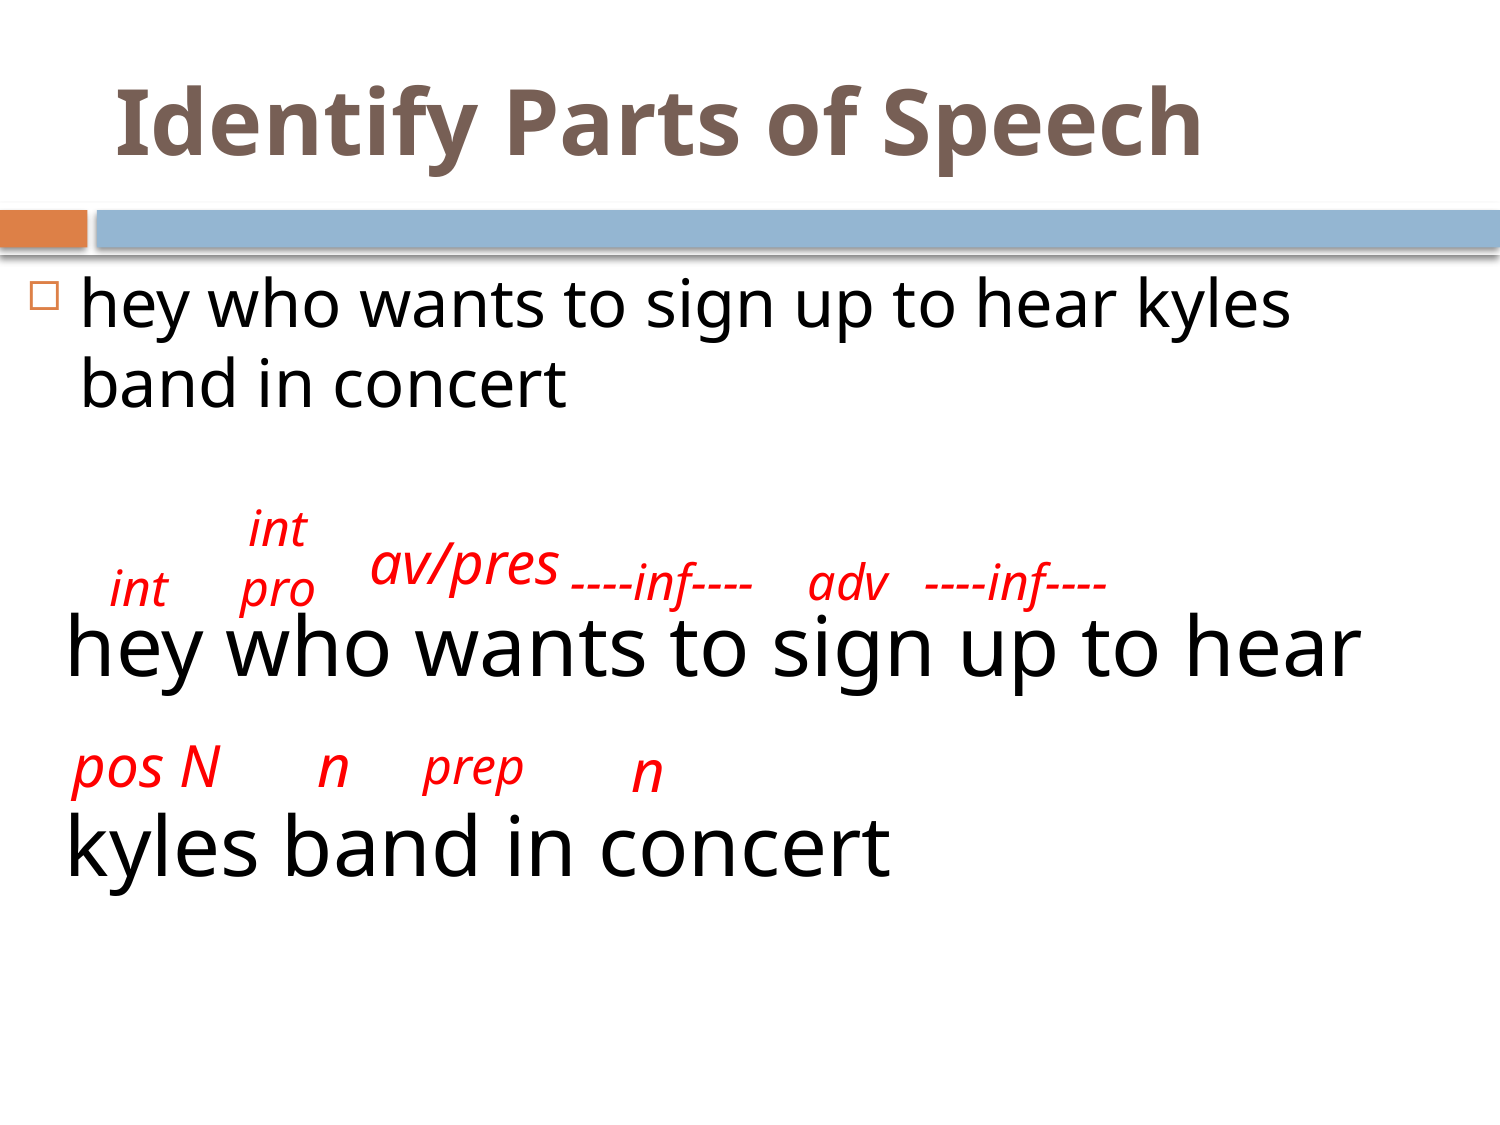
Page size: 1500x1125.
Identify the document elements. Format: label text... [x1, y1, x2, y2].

text_box prep [381, 727, 568, 802]
text_box int pro [222, 488, 335, 624]
title Identify Parts of Speech [100, 37, 1438, 200]
text_box hey who wants to sign up to hear kyles band in concert [50, 585, 1450, 901]
list hey who wants to sign up to hear kyles band in concert [11, 253, 1438, 463]
text_box n [288, 721, 381, 807]
text_box n [586, 727, 712, 812]
text_box int [74, 549, 203, 624]
text_box ----inf---- [904, 542, 1130, 618]
text_box pos N [51, 721, 243, 807]
text_box adv [791, 542, 904, 618]
text_box ----inf---- [550, 542, 776, 618]
text_box av/pres [339, 518, 592, 604]
